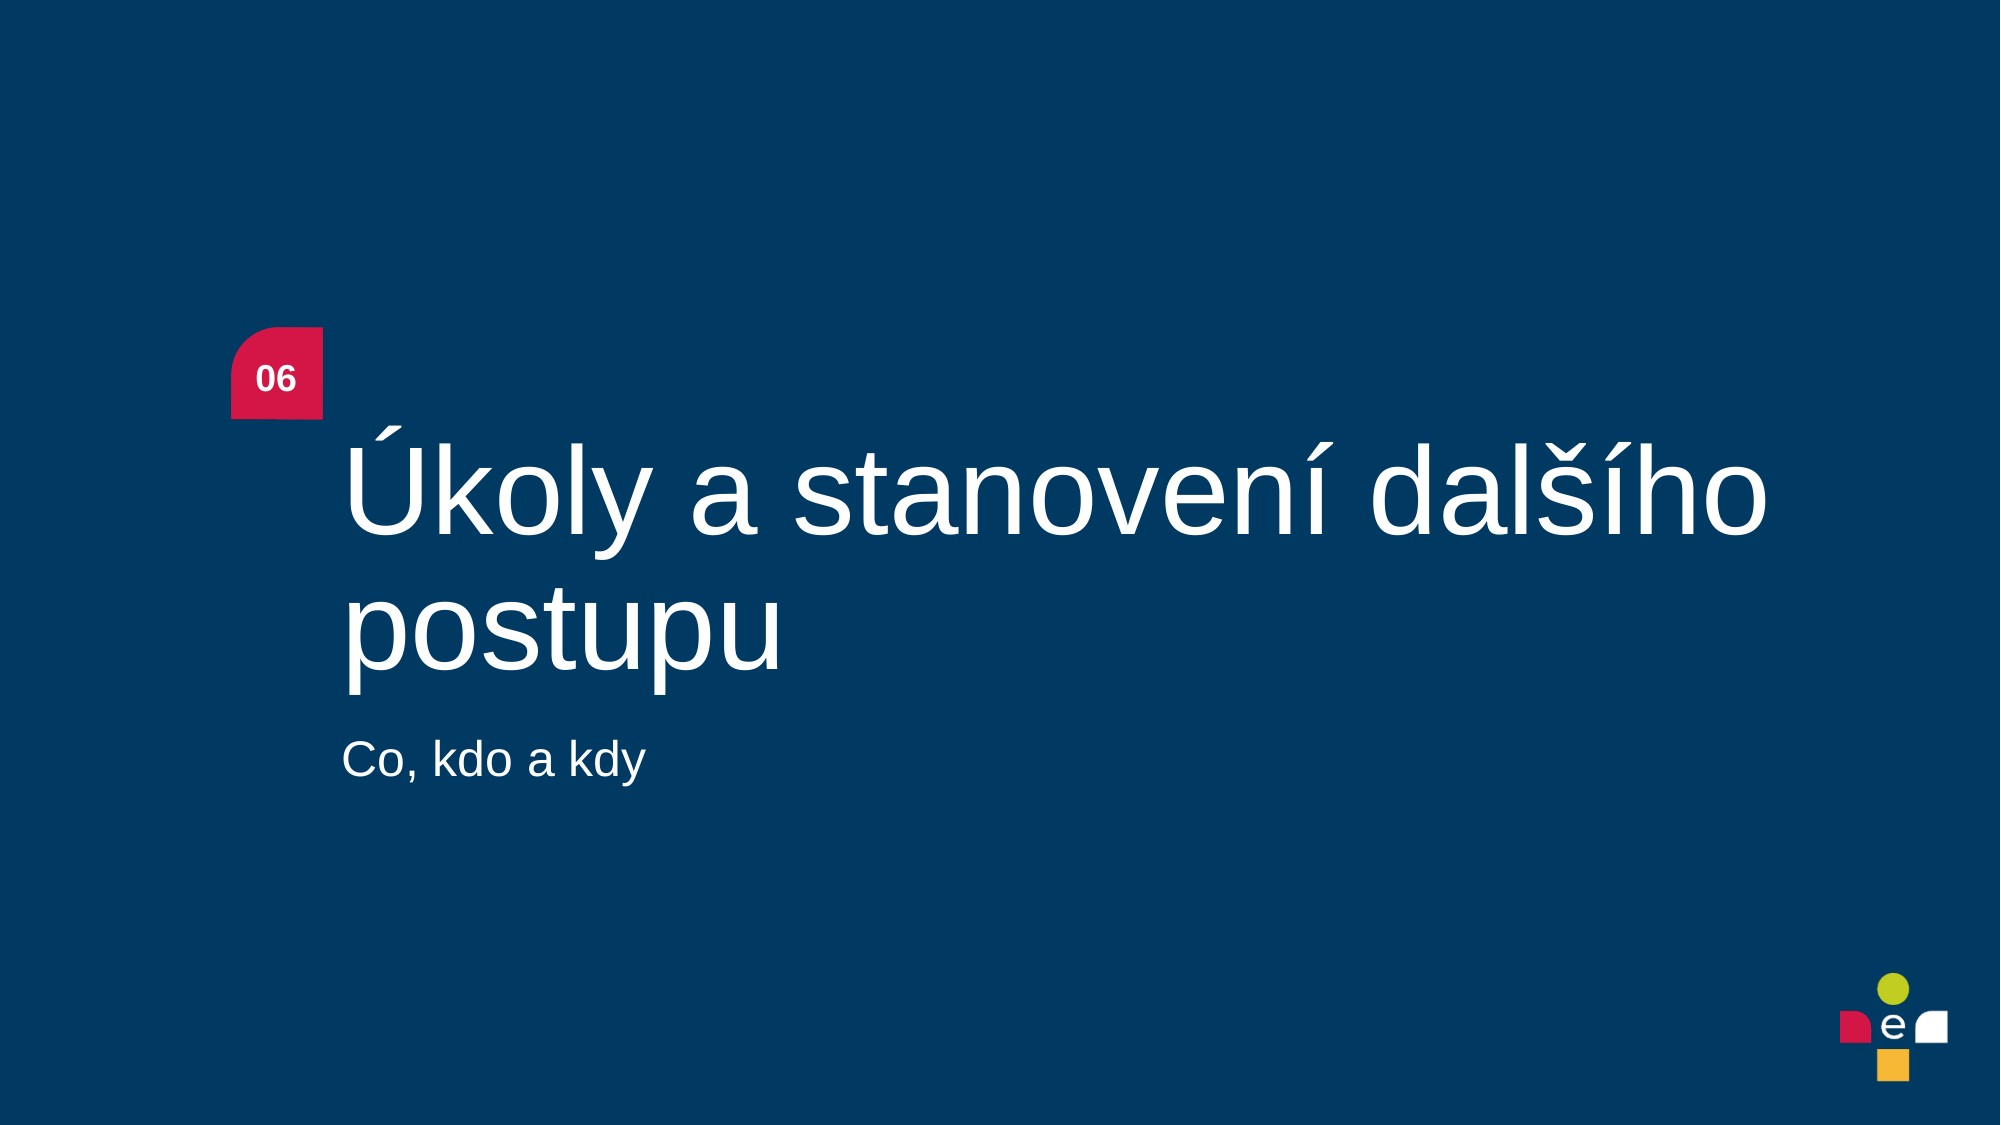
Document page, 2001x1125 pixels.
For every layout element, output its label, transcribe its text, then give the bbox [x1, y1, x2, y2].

text_box Úkoly a stanovení dalšího postupu [326, 419, 1827, 726]
text_box Co, kdo a kdy [326, 725, 1378, 1082]
picture [230, 327, 323, 420]
picture [1840, 972, 1949, 1082]
